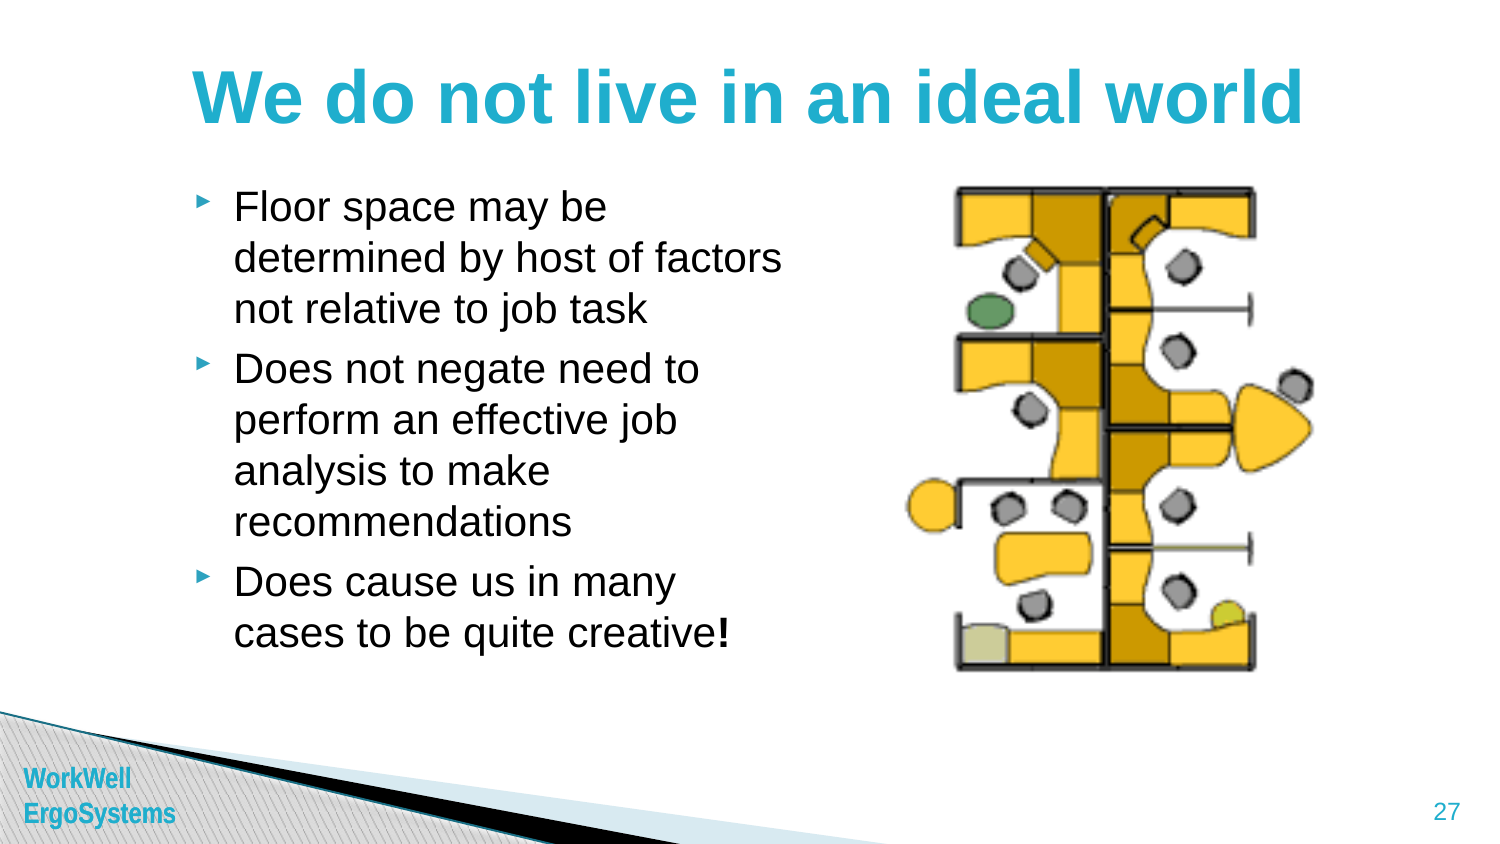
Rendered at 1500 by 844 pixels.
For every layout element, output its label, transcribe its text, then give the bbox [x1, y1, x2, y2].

slide_number 27 [1418, 788, 1479, 834]
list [849, 159, 1363, 701]
list Floor space may be determined by host of factors not relative to job task Does not negate need to perform an effective job analysis to make recommendations Does cause us in many cases to be quite creative! [162, 171, 800, 679]
title We do not live in an ideal world [0, 46, 1500, 141]
